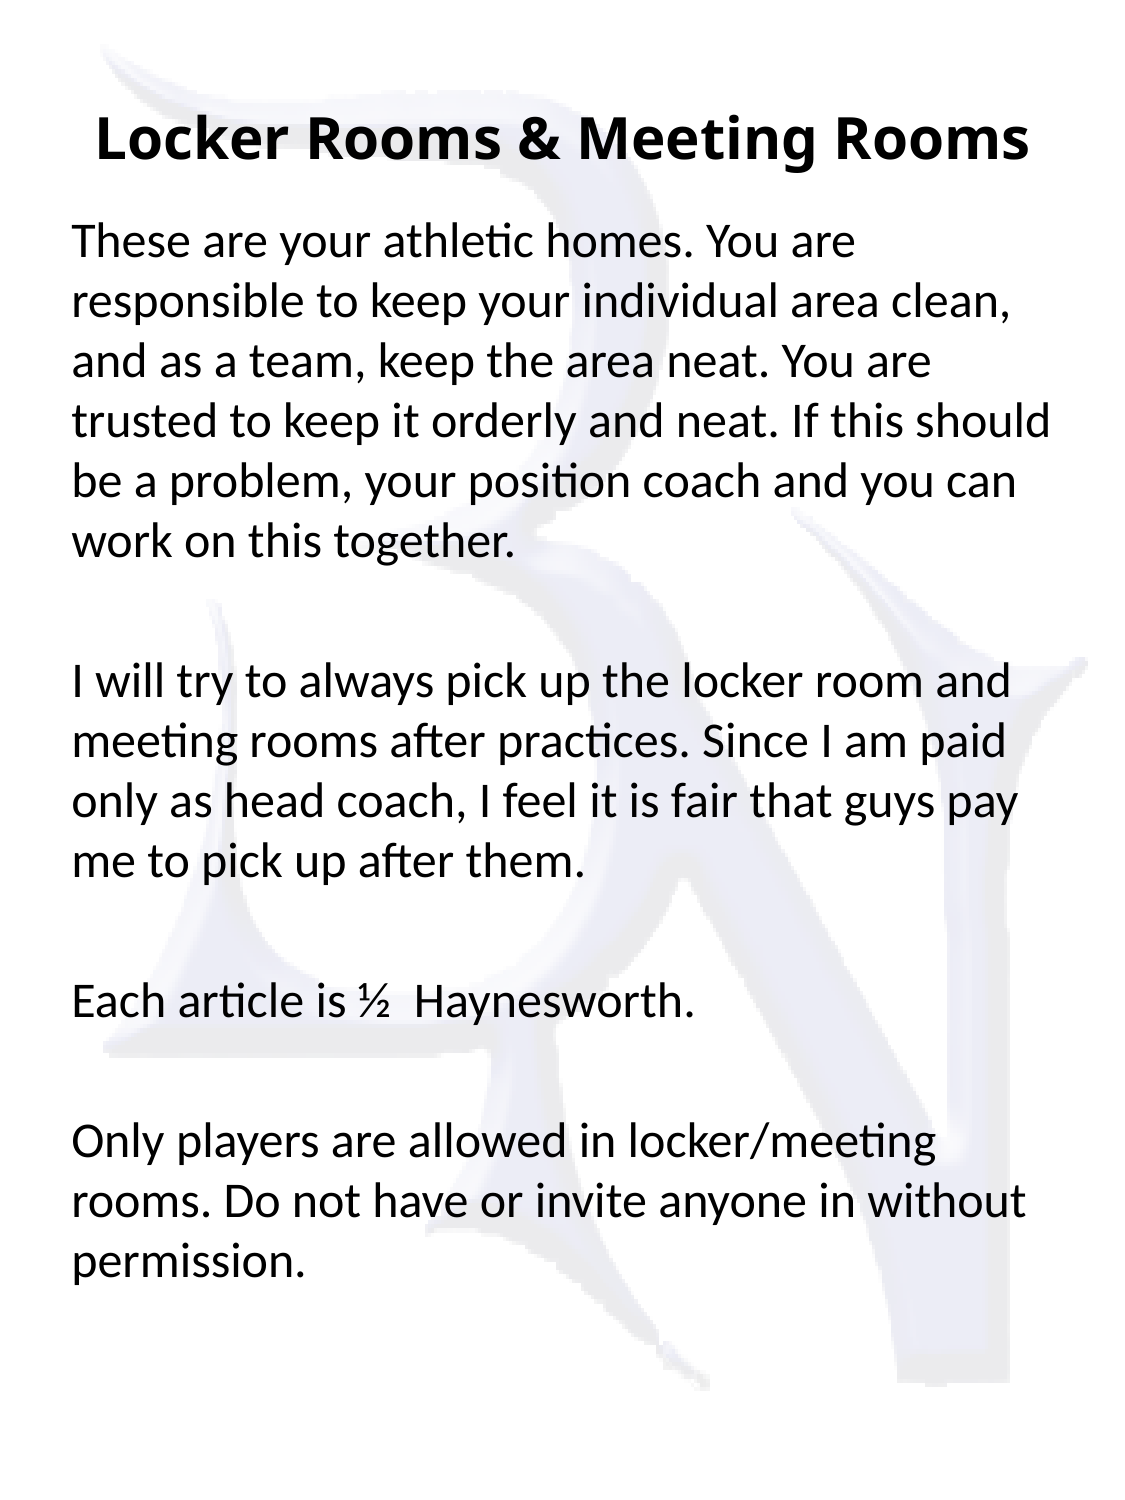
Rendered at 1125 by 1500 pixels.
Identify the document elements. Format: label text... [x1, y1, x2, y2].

title Locker Rooms & Meeting Rooms [56, 60, 1069, 200]
list These are your athletic homes. You are responsible to keep your individual area clean, and as a team, keep the area neat. You are trusted to keep it orderly and neat. If this should be a problem, your position coach and you can work on this together. I will try to always pick up the locker room and meeting rooms after practices. Since I am paid only as head coach, I feel it is fair that guys pay me to pick up after them. Each article is ½ Haynesworth. Only players are allowed in locker/meeting rooms. Do not have or invite anyone in without permission. [56, 200, 1069, 1425]
